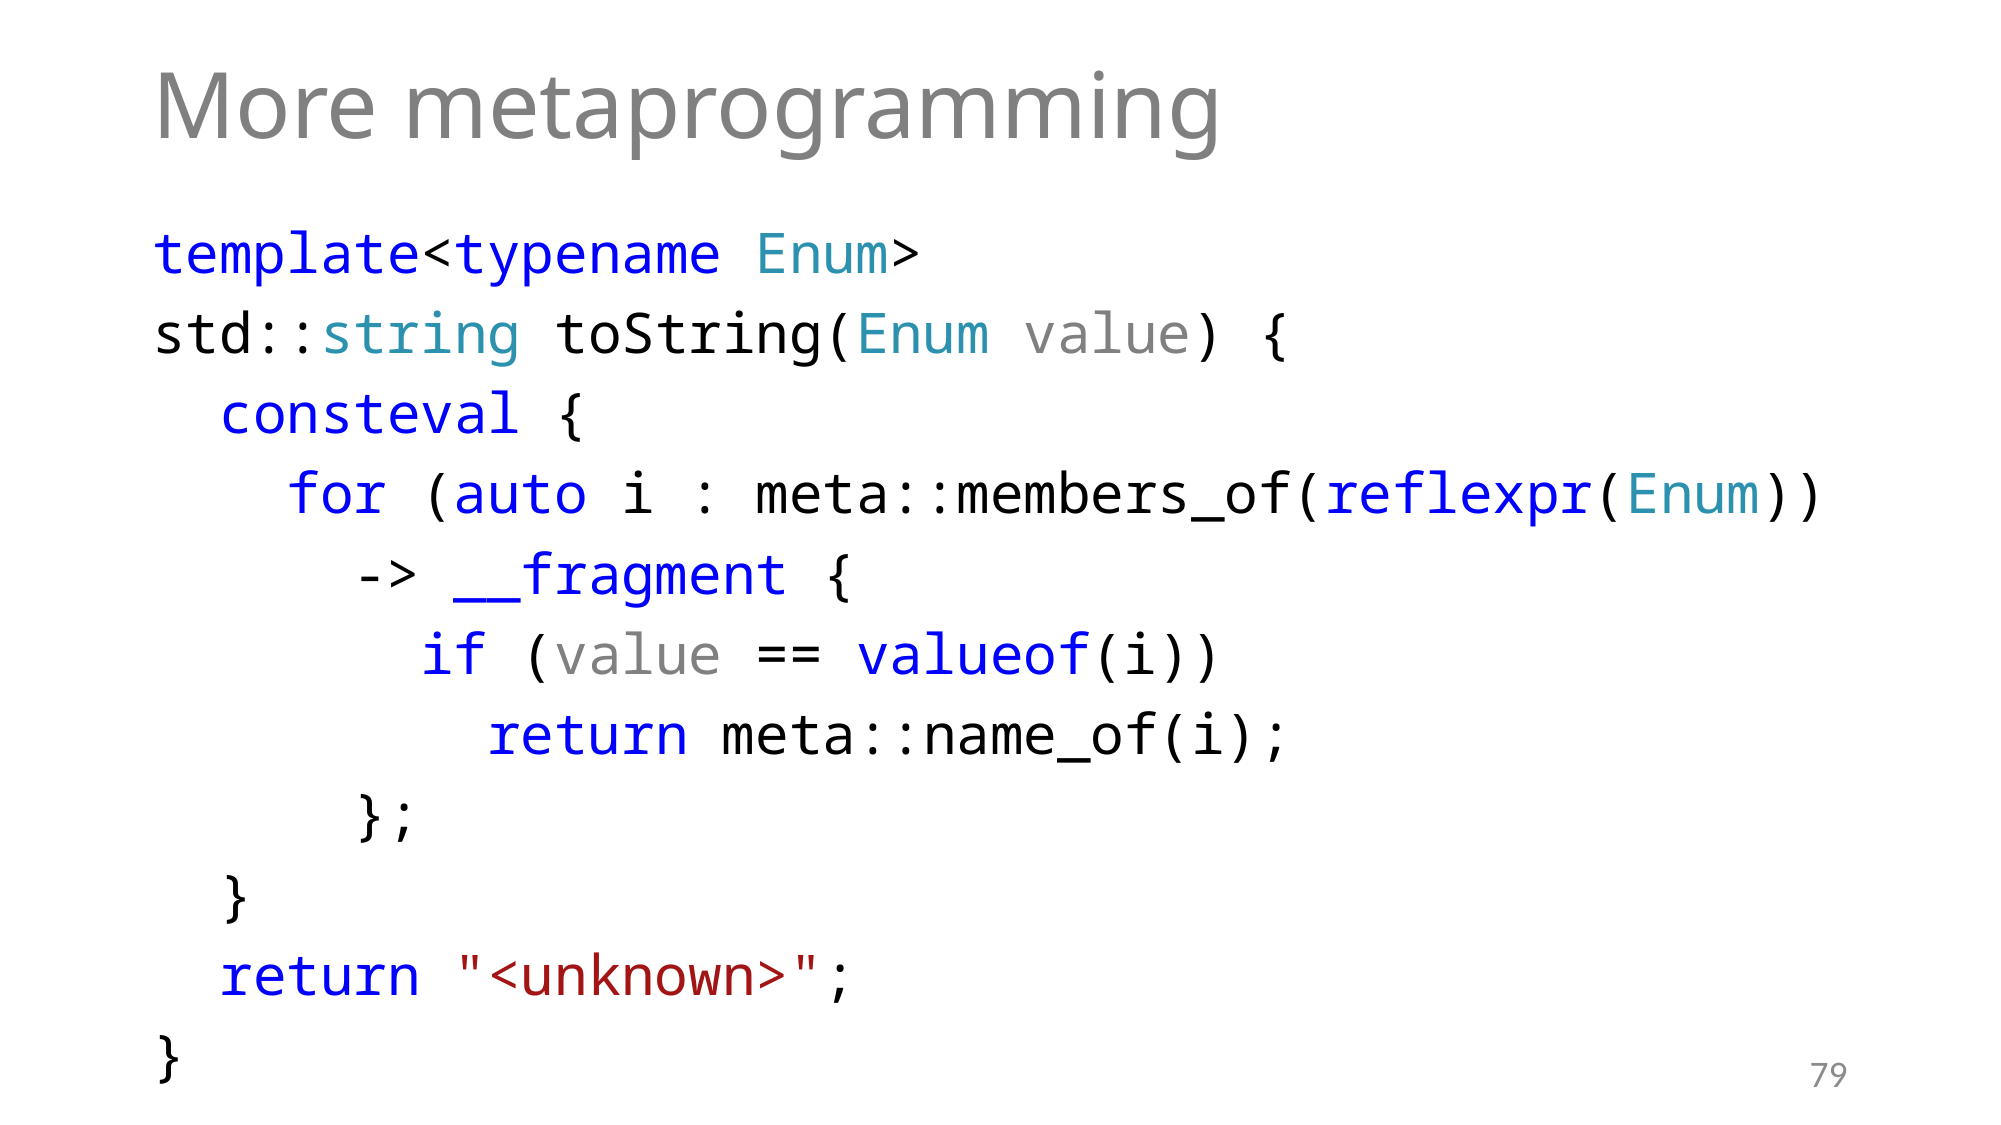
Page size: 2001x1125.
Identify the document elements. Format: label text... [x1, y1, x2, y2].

title More metaprogramming [137, 0, 1863, 217]
slide_number 79 [1412, 1042, 1863, 1103]
list template<typename Enum> std::string toString(Enum value) { consteval { for (auto i : meta::members_of(reflexpr(Enum)) -> __fragment { if (value == valueof(i)) return meta::name_of(i); }; } return "<unknown>"; } [137, 217, 1863, 1125]
